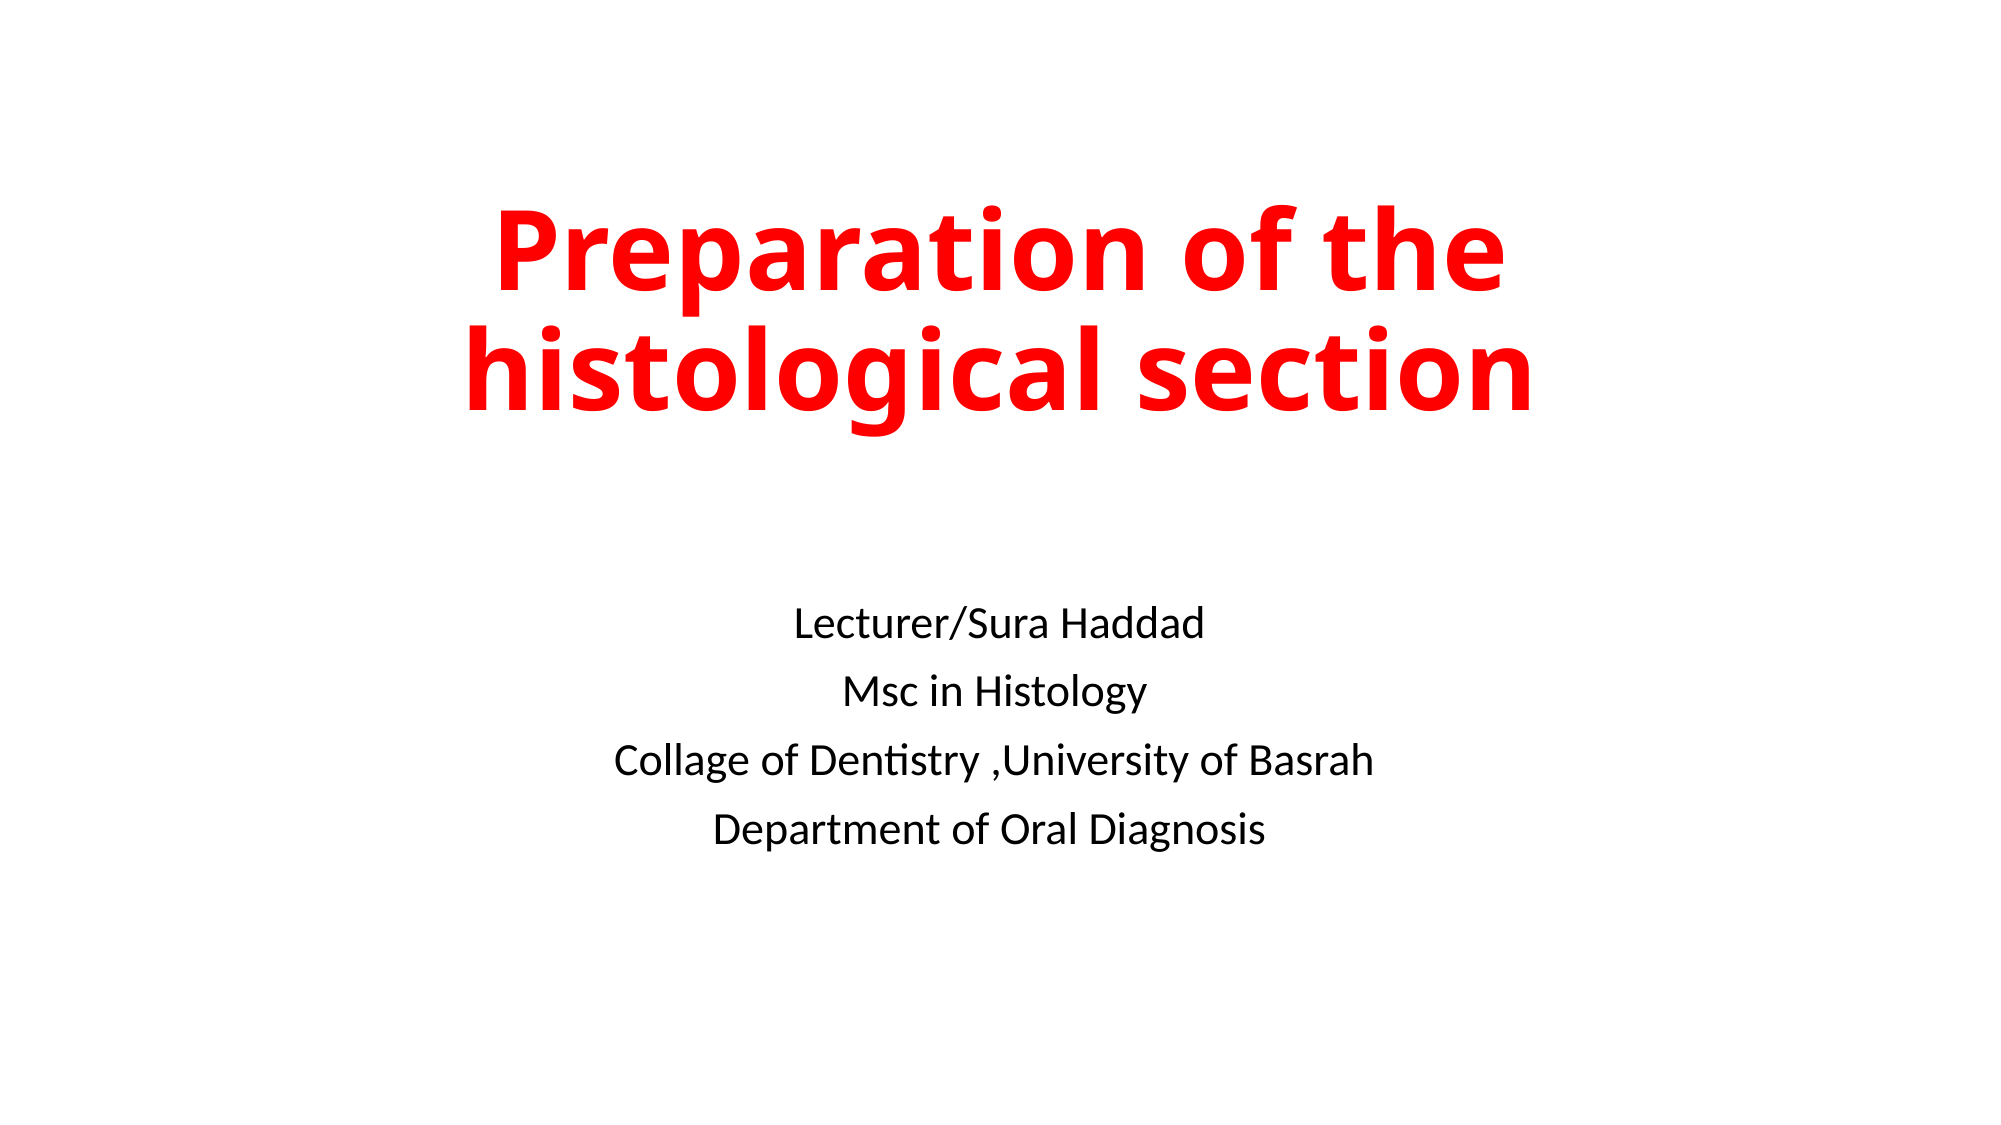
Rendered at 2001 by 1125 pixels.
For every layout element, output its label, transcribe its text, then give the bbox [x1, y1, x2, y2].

subtitle Lecturer/Sura Haddad Msc in Histology Collage of Dentistry ,University of Basrah Department of Oral Diagnosis [249, 590, 1750, 863]
title Preparation of the histological section [249, 184, 1750, 576]
